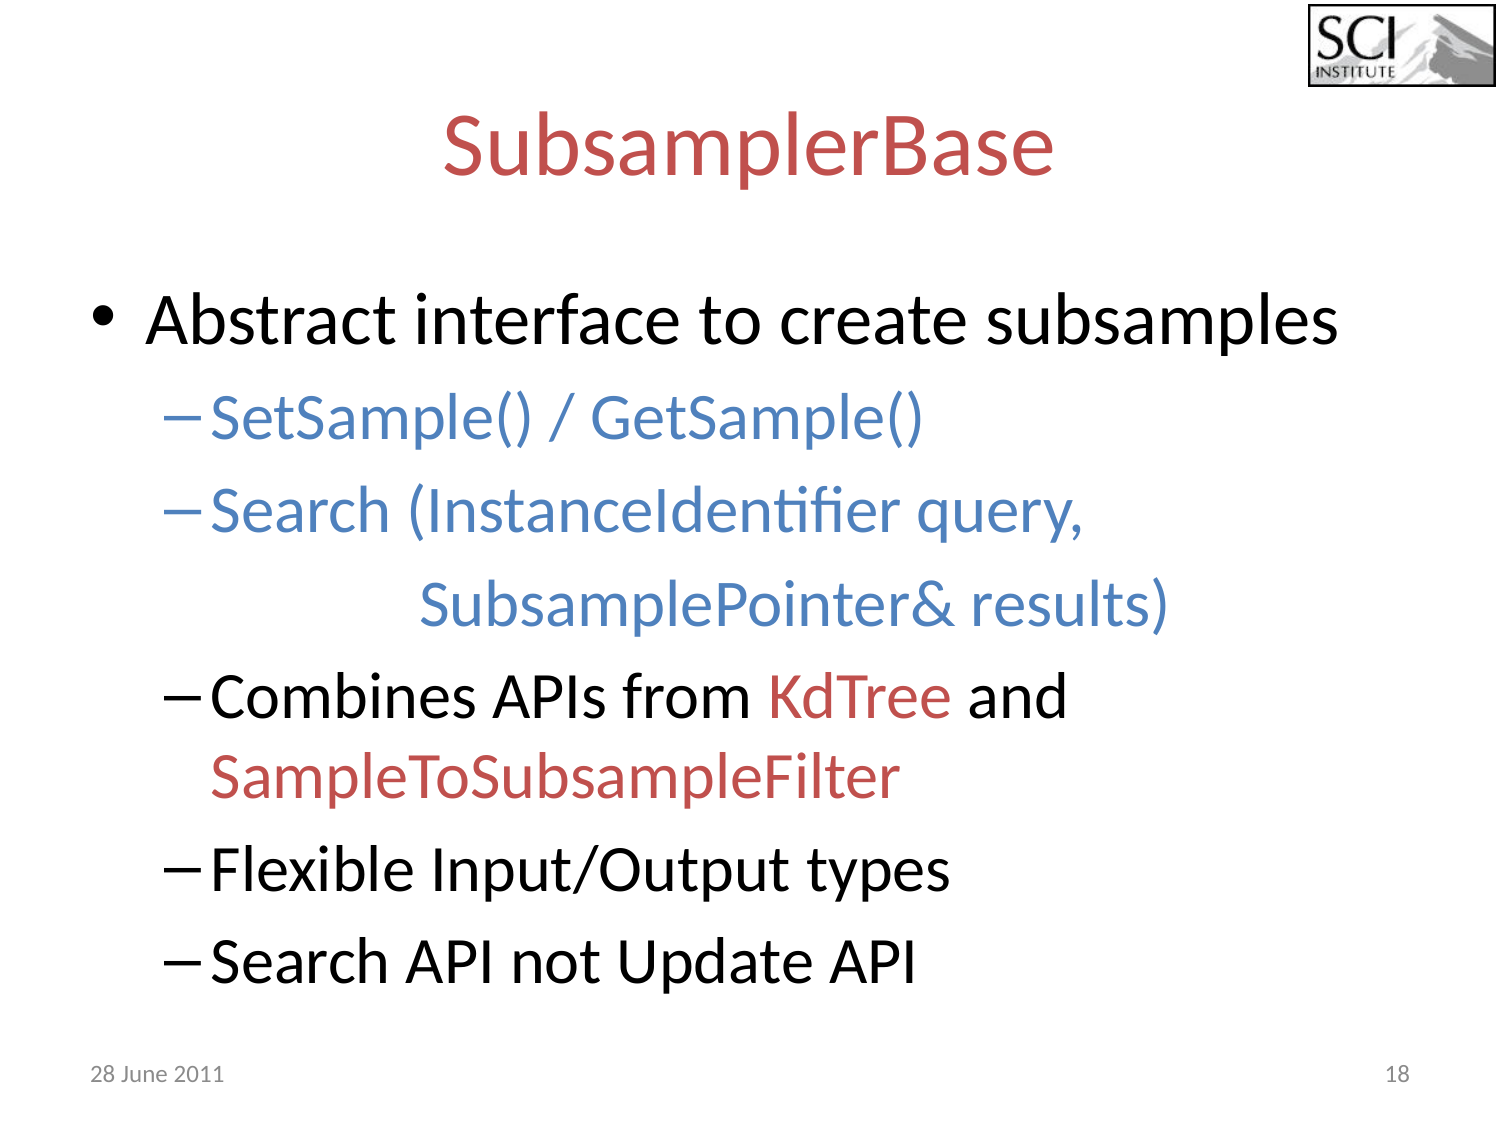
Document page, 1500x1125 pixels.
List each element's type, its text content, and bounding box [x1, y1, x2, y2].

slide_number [75, 1042, 425, 1103]
picture [1308, 4, 1496, 87]
list Abstract interface to create subsamples SetSample() / GetSample() Search (InstanceIdentifier query, SubsamplePointer& results) Combines APIs from KdTree and SampleToSubsampleFilter Flexible Input/Output types Search API not Update API [75, 262, 1425, 1005]
slide_number 18 [1074, 1042, 1425, 1103]
title SubsamplerBase [75, 45, 1425, 233]
